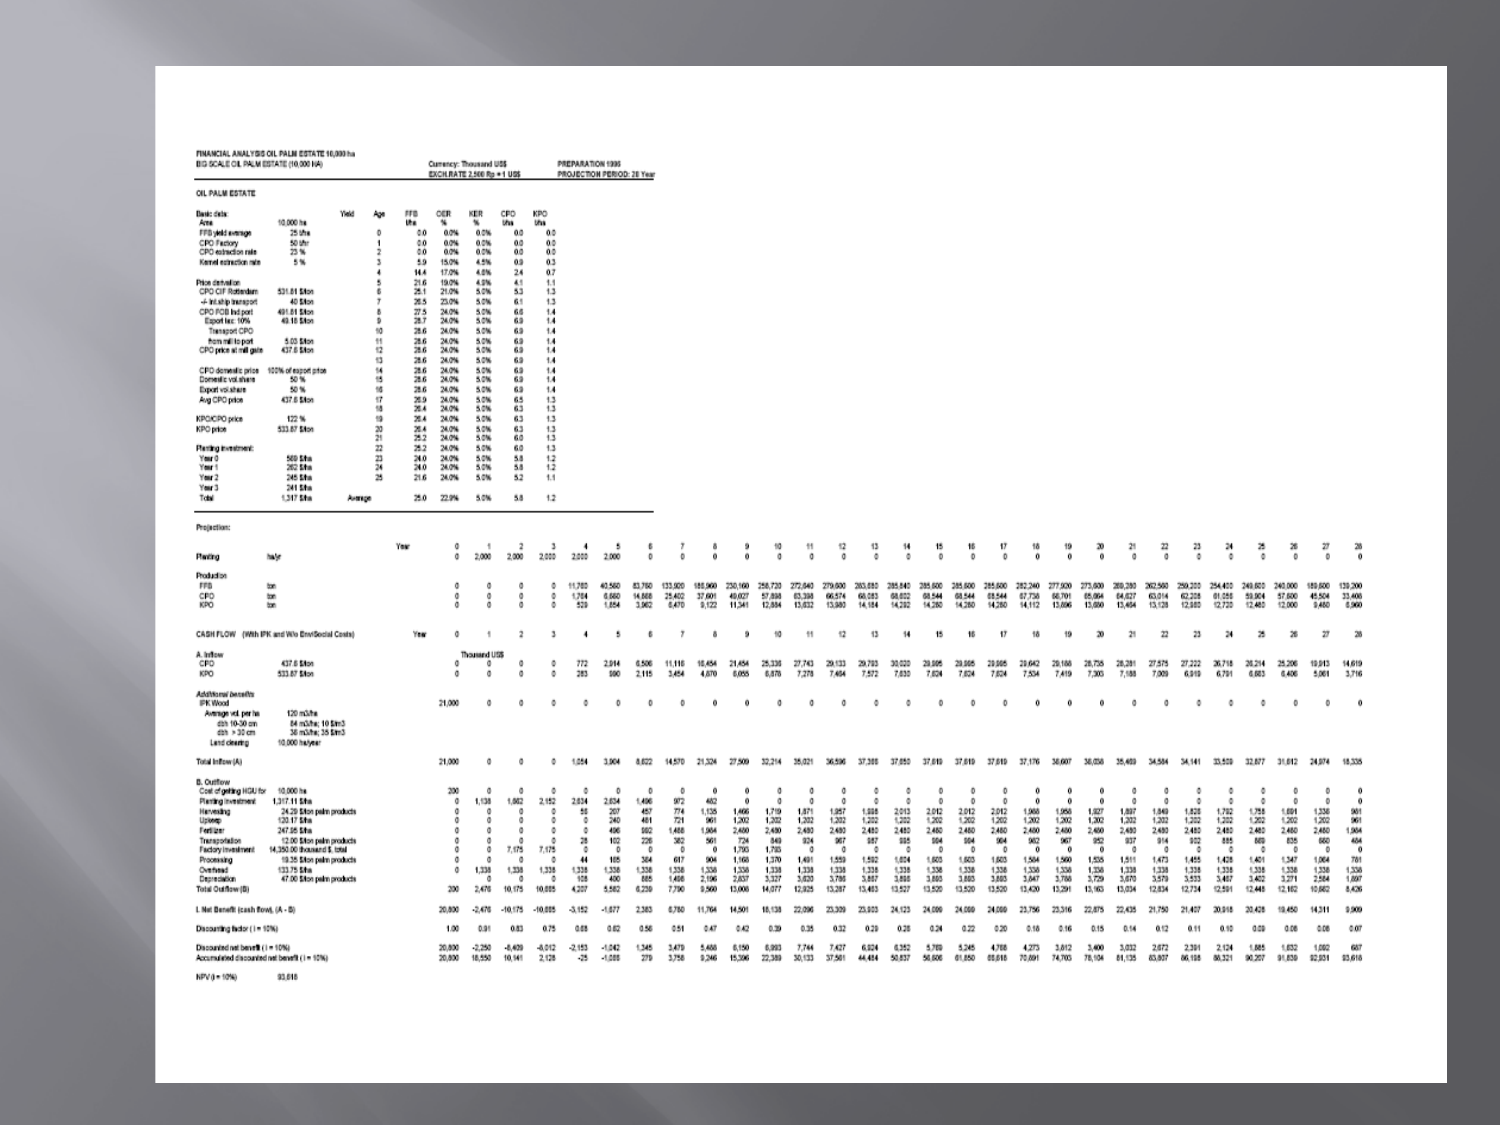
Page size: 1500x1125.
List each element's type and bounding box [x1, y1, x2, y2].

list [155, 66, 1448, 1083]
